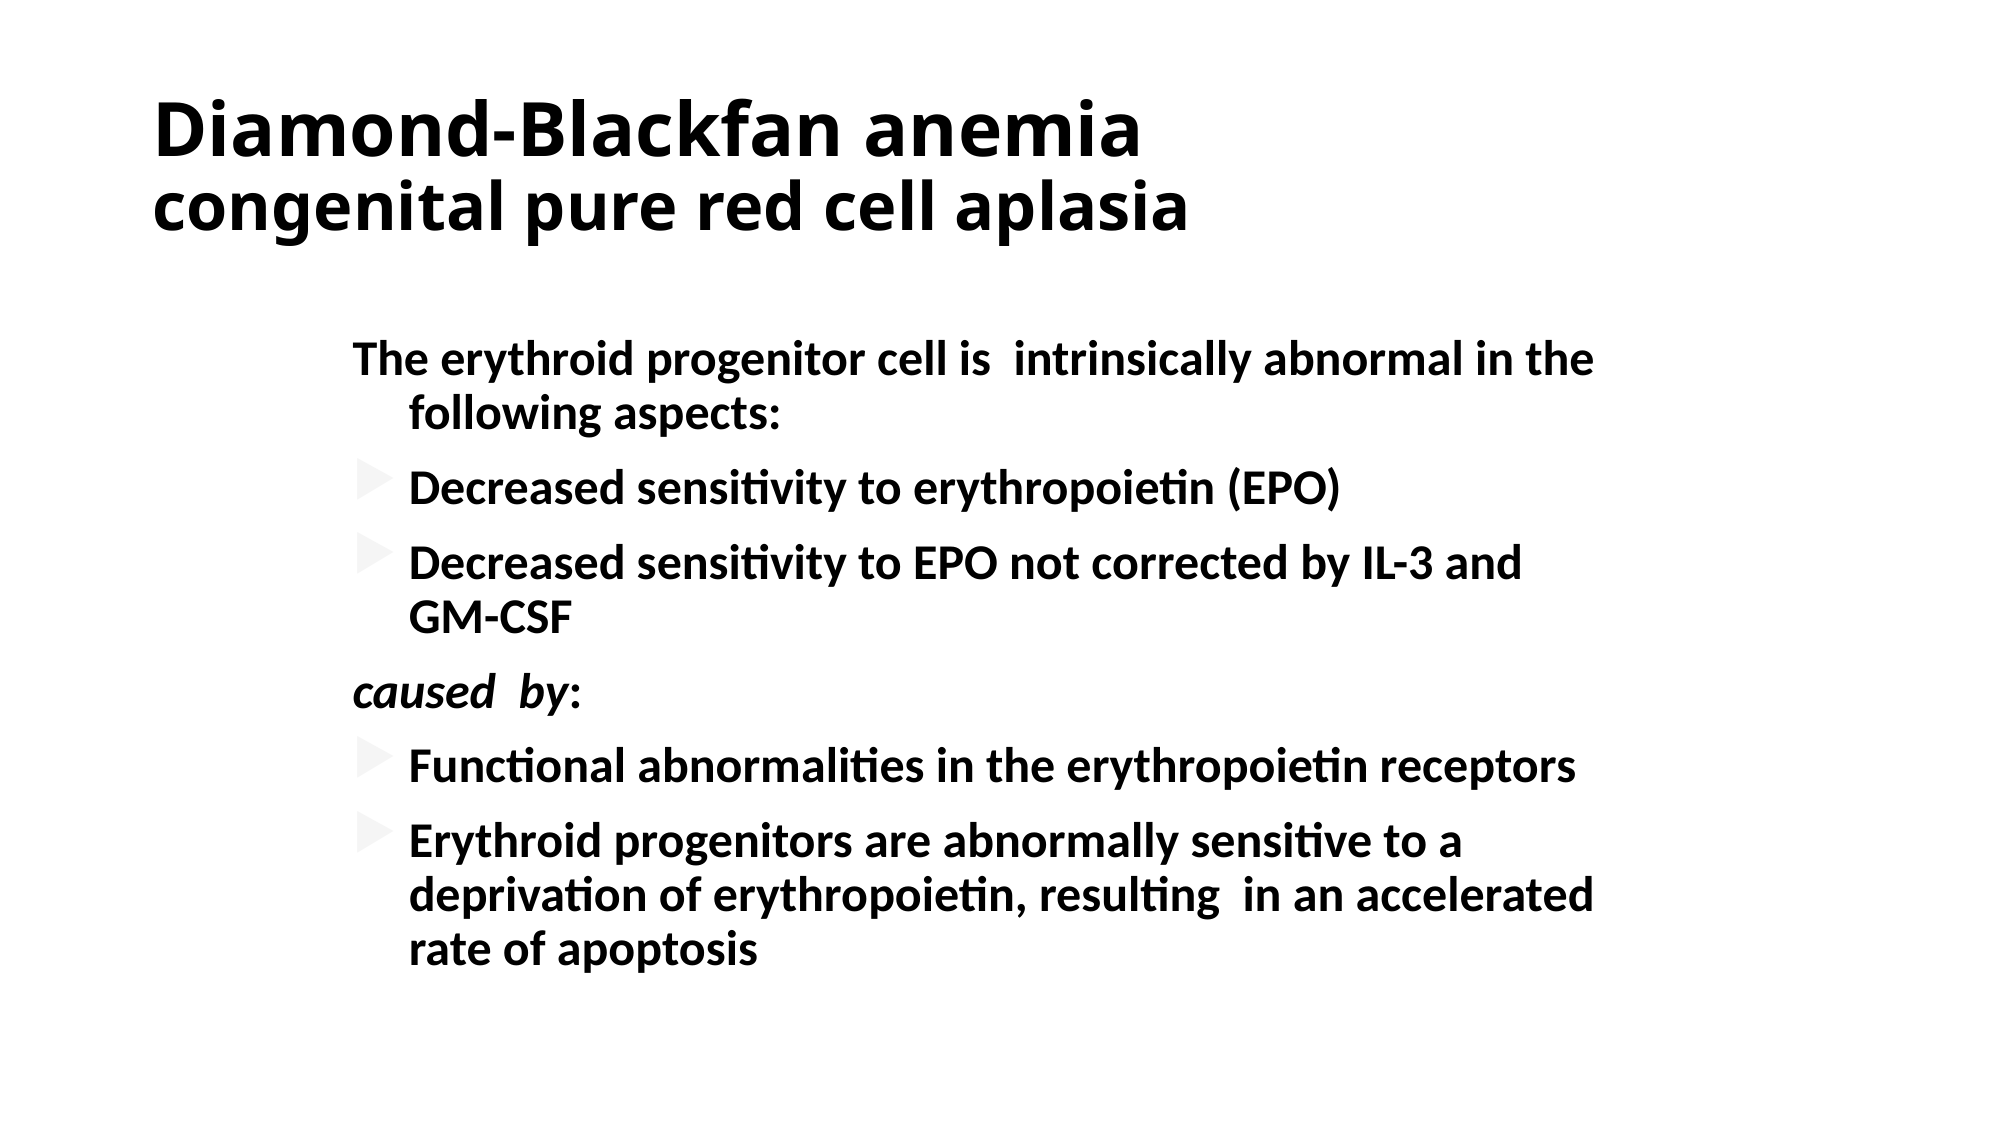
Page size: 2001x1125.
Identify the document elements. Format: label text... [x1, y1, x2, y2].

title Diamond-Blackfan anemia congenital pure red cell aplasia [137, 59, 1863, 278]
list The erythroid progenitor cell is intrinsically abnormal in the following aspects: Decreased sensitivity to erythropoietin (EPO) Decreased sensitivity to EPO not corrected by IL-3 and GM-CSF caused by: Functional abnormalities in the erythropoietin receptors Erythroid progenitors are abnormally sensitive to a deprivation of erythropoietin, resulting in an accelerated rate of apoptosis [337, 324, 1613, 1000]
